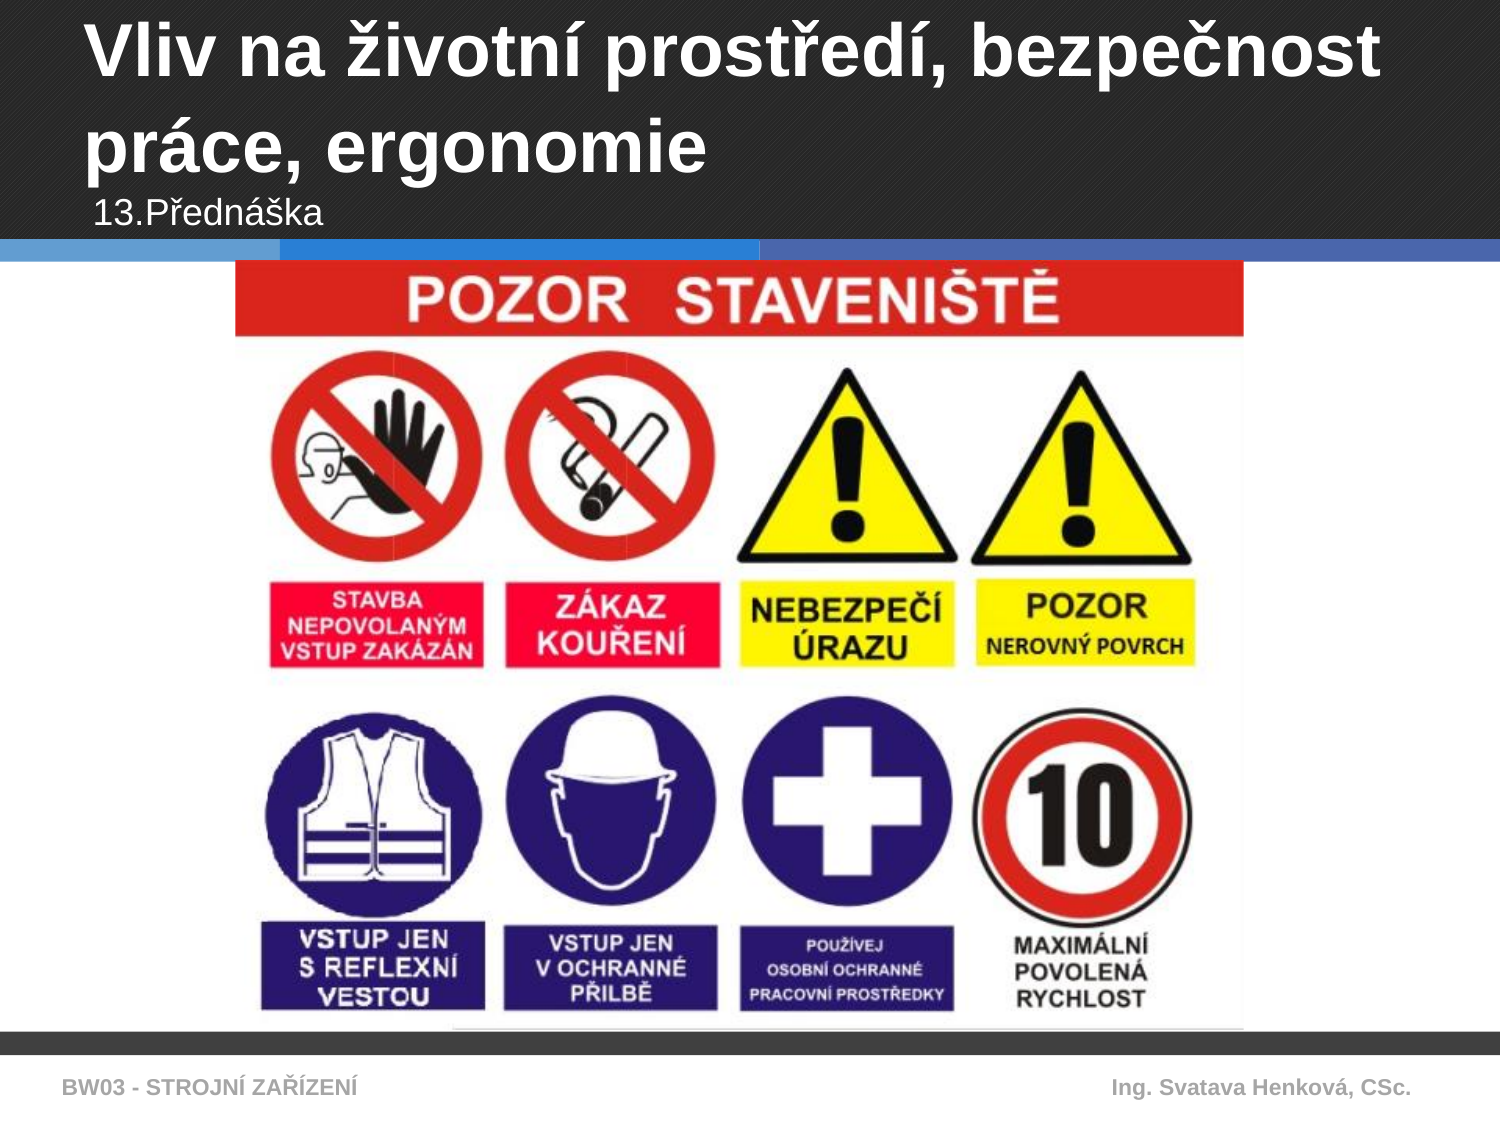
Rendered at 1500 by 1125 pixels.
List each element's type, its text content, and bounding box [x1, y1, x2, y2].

footer BW03 - STROJNÍ ZAŘÍZENÍ Ing. Svatava Henková, CSc. [46, 1055, 1478, 1116]
subtitle 13.Přednáška [77, 180, 1350, 260]
picture [234, 260, 1245, 1030]
title Vliv na životní prostředí, bezpečnost práce, ergonomie [68, 2, 1434, 182]
